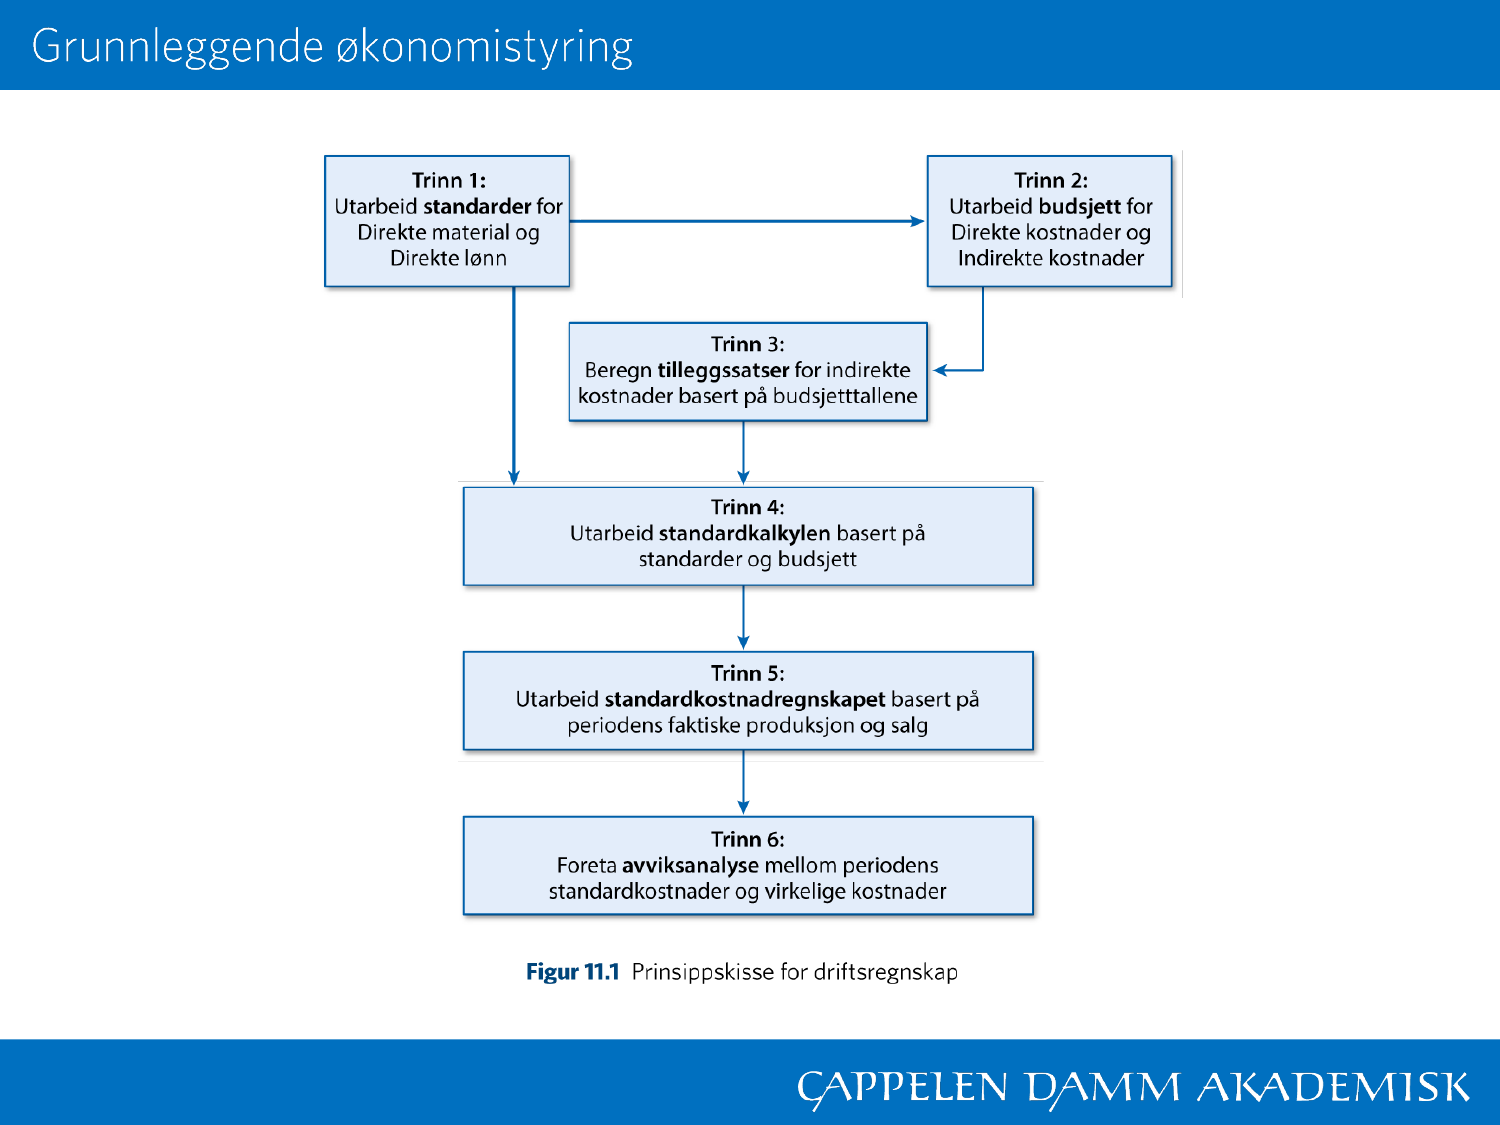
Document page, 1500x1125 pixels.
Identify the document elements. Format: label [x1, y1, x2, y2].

picture [316, 148, 1184, 985]
picture [29, 19, 644, 71]
picture [796, 1070, 1472, 1114]
text_box [0, 0, 1500, 92]
text_box [0, 1037, 1500, 1125]
